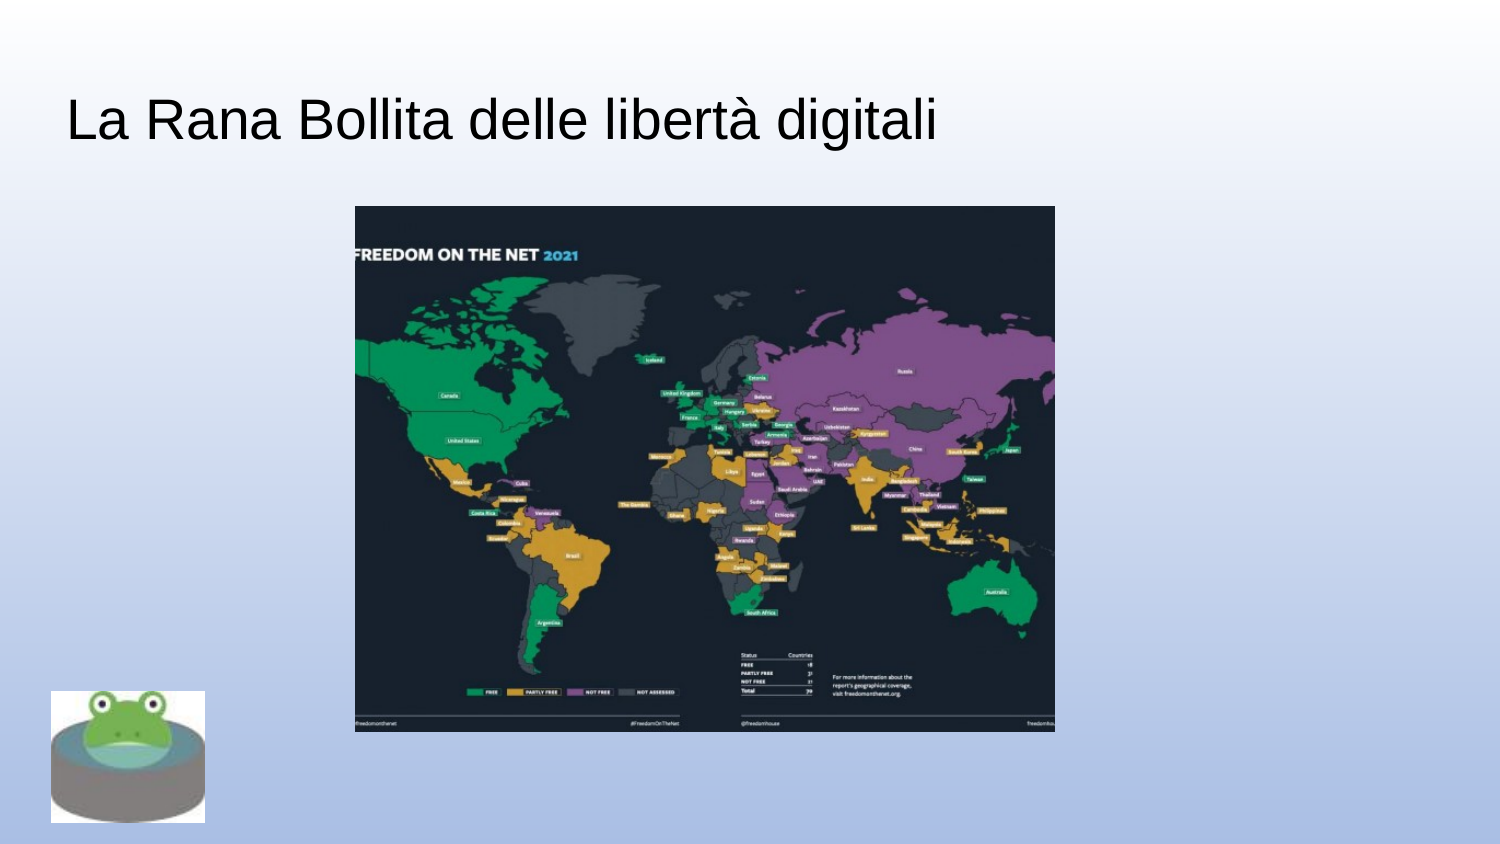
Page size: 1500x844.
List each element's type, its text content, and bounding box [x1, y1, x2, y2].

picture [355, 206, 1055, 732]
picture [50, 691, 205, 824]
title La Rana Bollita delle libertà digitali [51, 72, 1449, 167]
